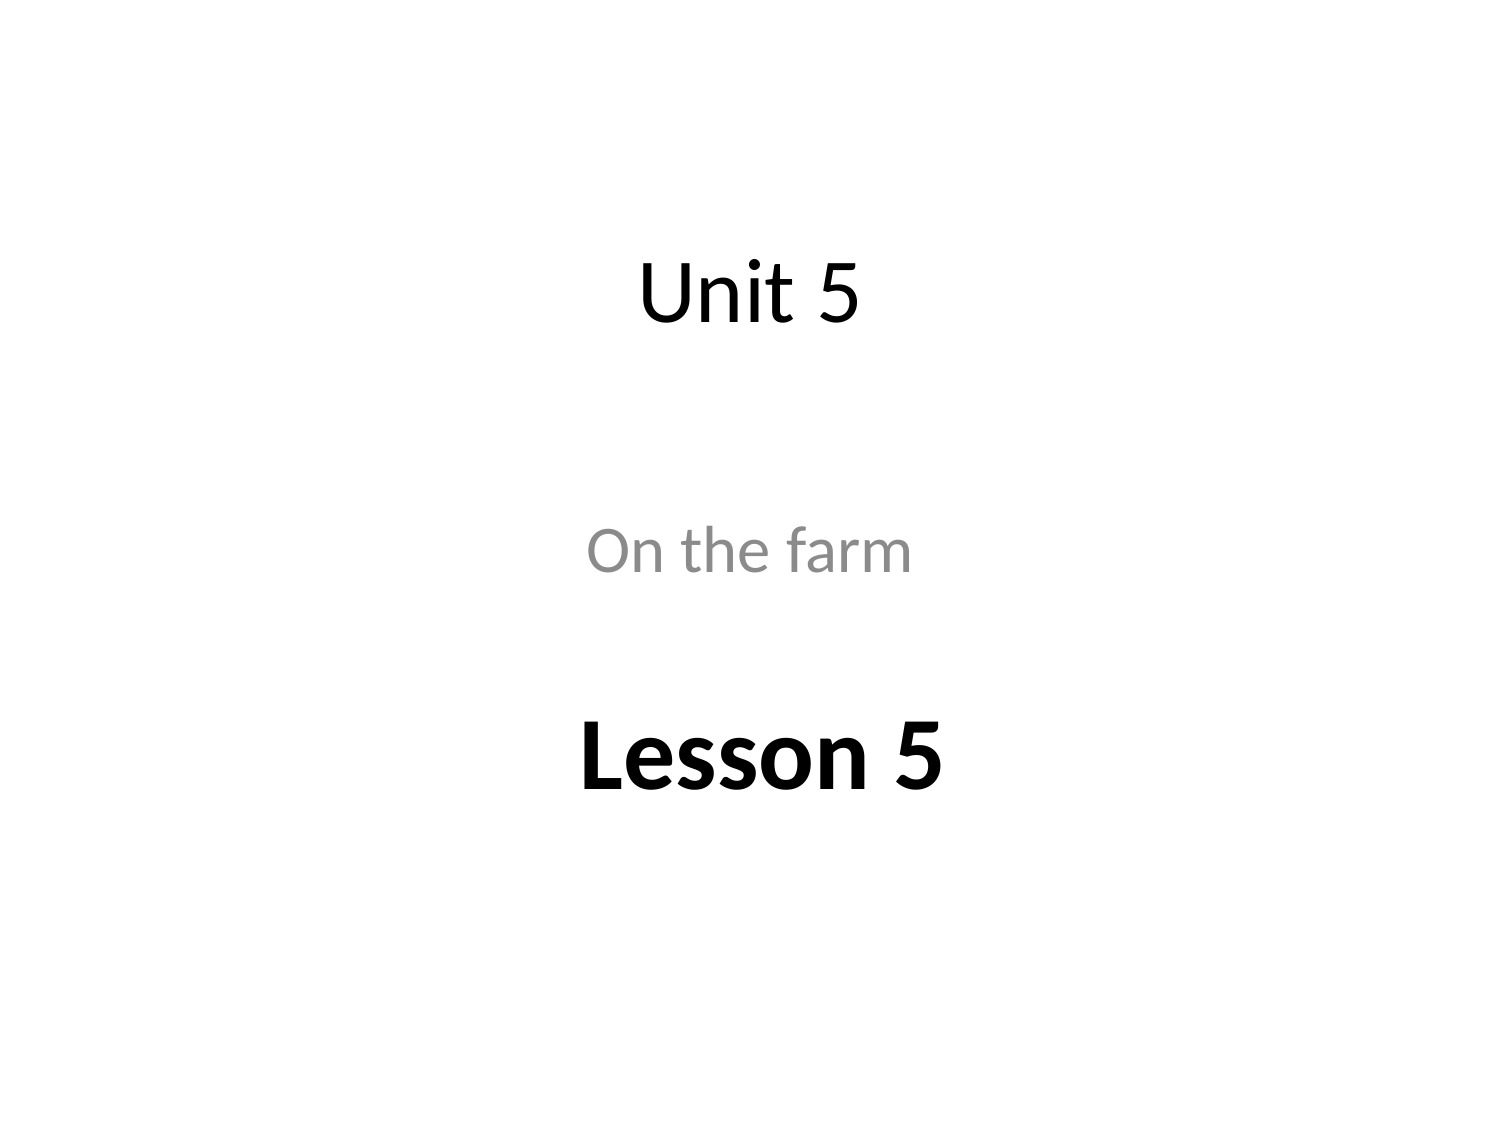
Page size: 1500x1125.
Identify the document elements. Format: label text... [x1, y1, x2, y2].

title Unit 5 [112, 104, 1388, 467]
text_box Lesson 5 [538, 678, 961, 818]
subtitle On the farm [187, 497, 1313, 749]
